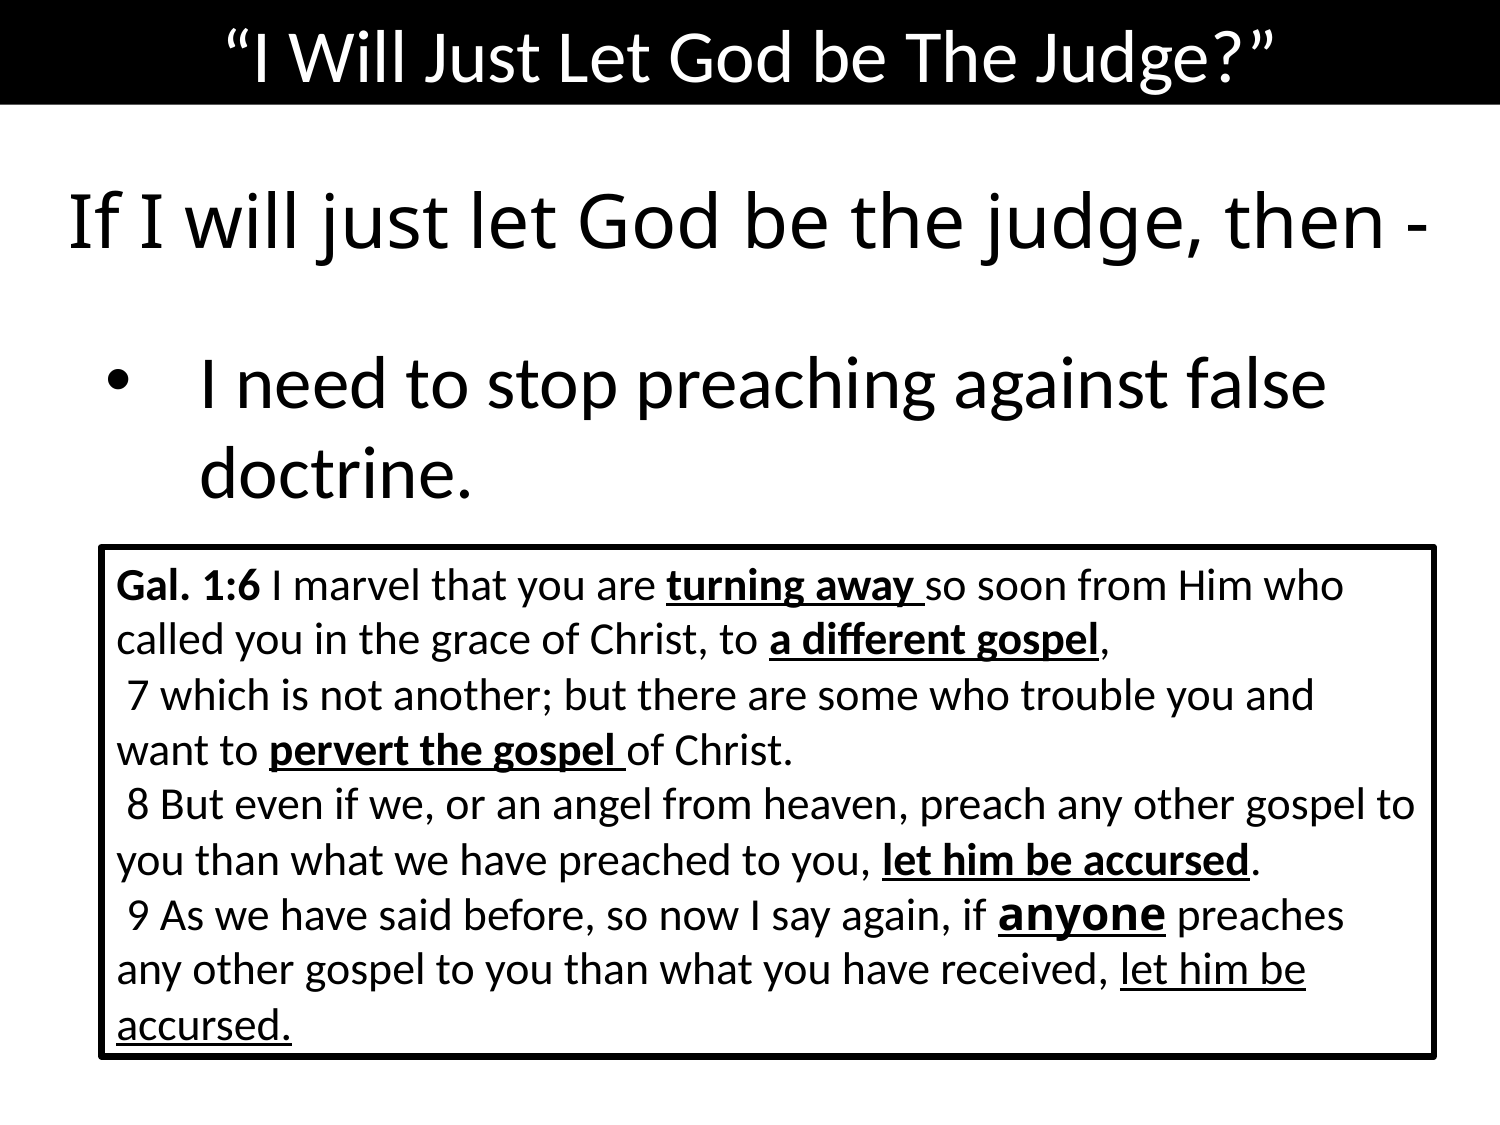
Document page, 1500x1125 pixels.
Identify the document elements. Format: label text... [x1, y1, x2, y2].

text_box I need to stop preaching against false doctrine. [91, 326, 1383, 522]
text_box If I will just let God be the judge, then - [0, 166, 1500, 271]
text_box Gal. 1:6 I marvel that you are turning away so soon from Him who called you in the grace of Christ, to a different gospel, 7 which is not another; but there are some who trouble you and want to pervert the gospel of Christ. 8 But even if we, or an angel from heaven, preach any other gospel to you than what we have preached to you, let him be accursed. 9 As we have said before, so now I say again, if anyone preaches any other gospel to you than what you have received, let him be accursed. [101, 546, 1434, 1057]
text_box “I Will Just Let God be The Judge?” [0, 0, 1500, 105]
